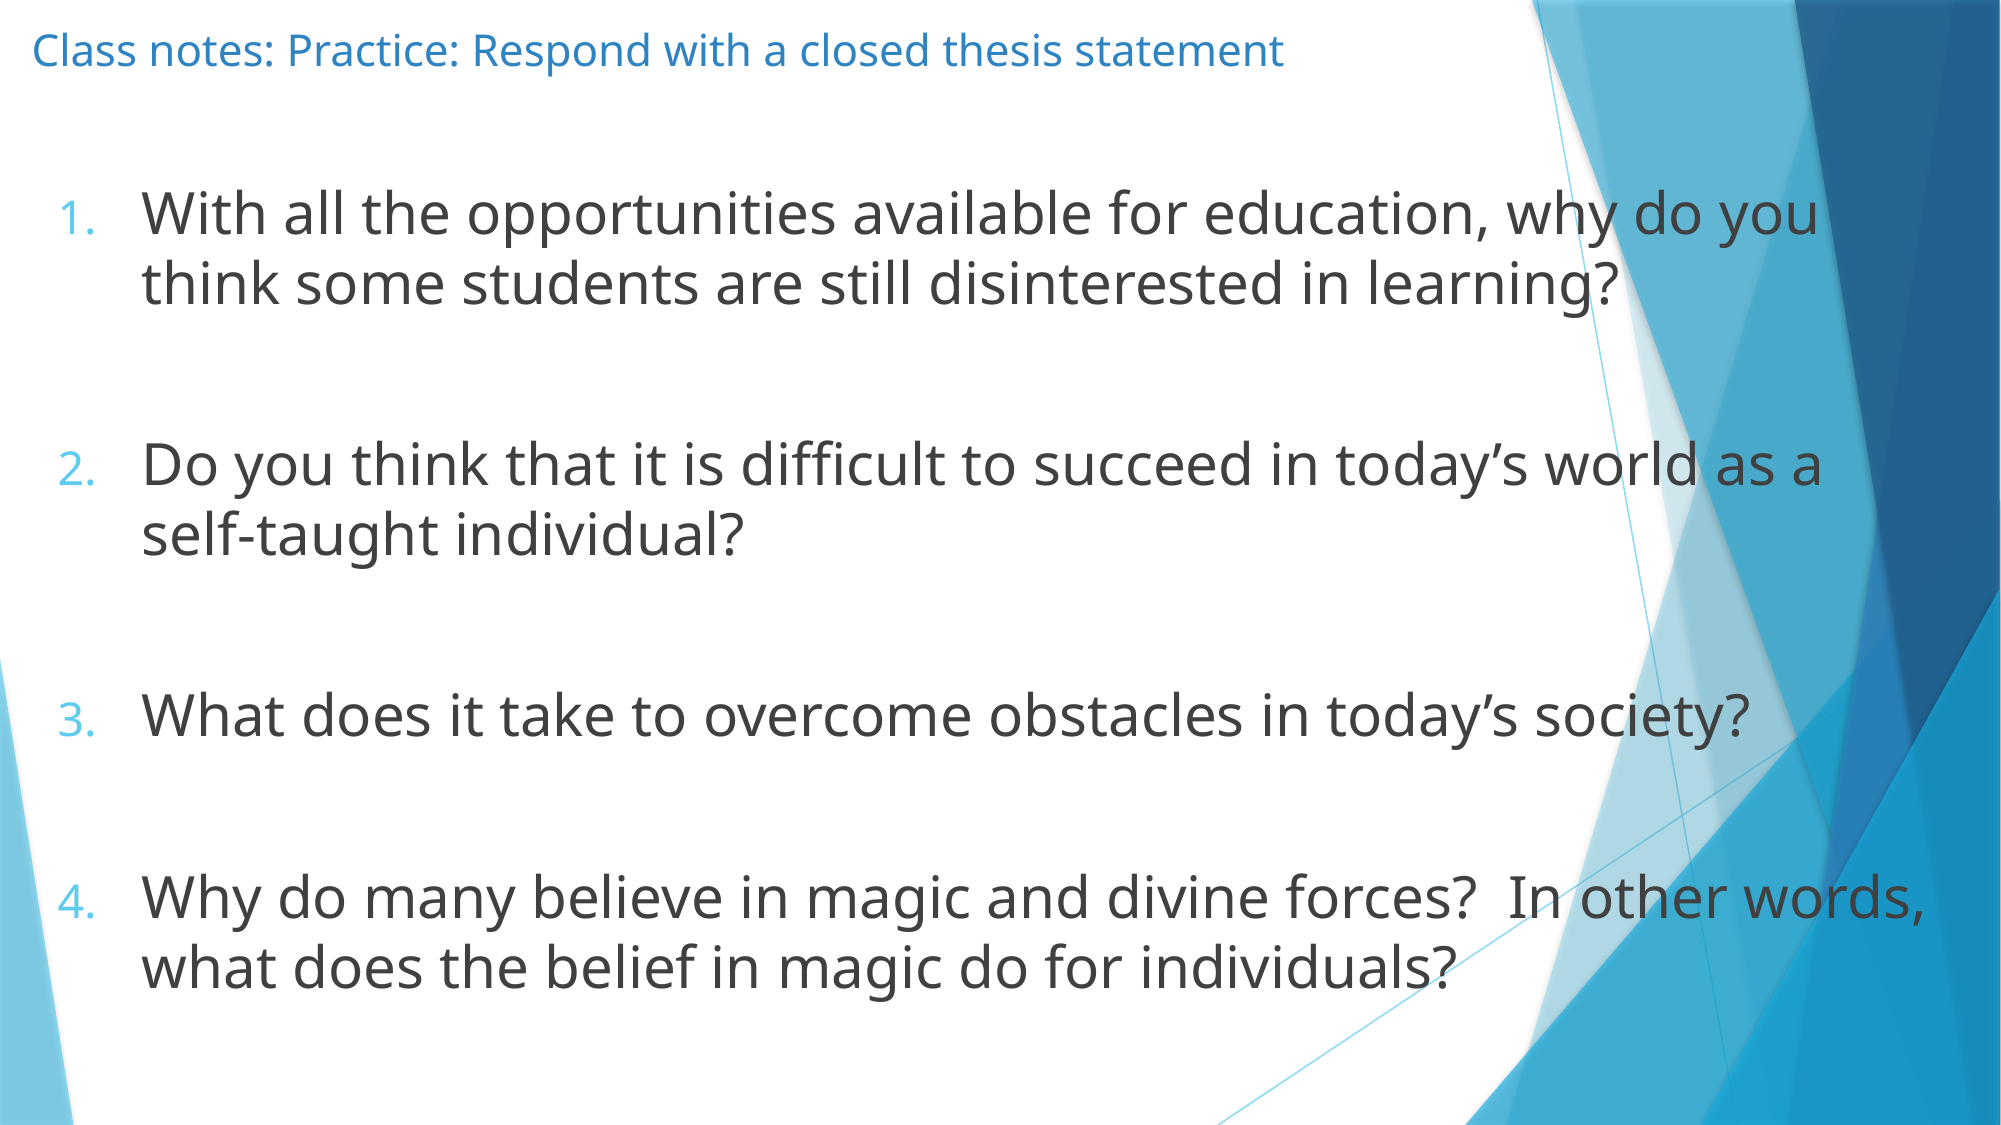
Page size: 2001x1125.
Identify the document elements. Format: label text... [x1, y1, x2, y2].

title Class notes: Practice: Respond with a closed thesis statement [16, 14, 1699, 132]
list With all the opportunities available for education, why do you think some students are still disinterested in learning? Do you think that it is difficult to succeed in today’s world as a self-taught individual? What does it take to overcome obstacles in today’s society? Why do many believe in magic and divine forces? In other words, what does the belief in magic do for individuals? [42, 168, 1954, 1095]
